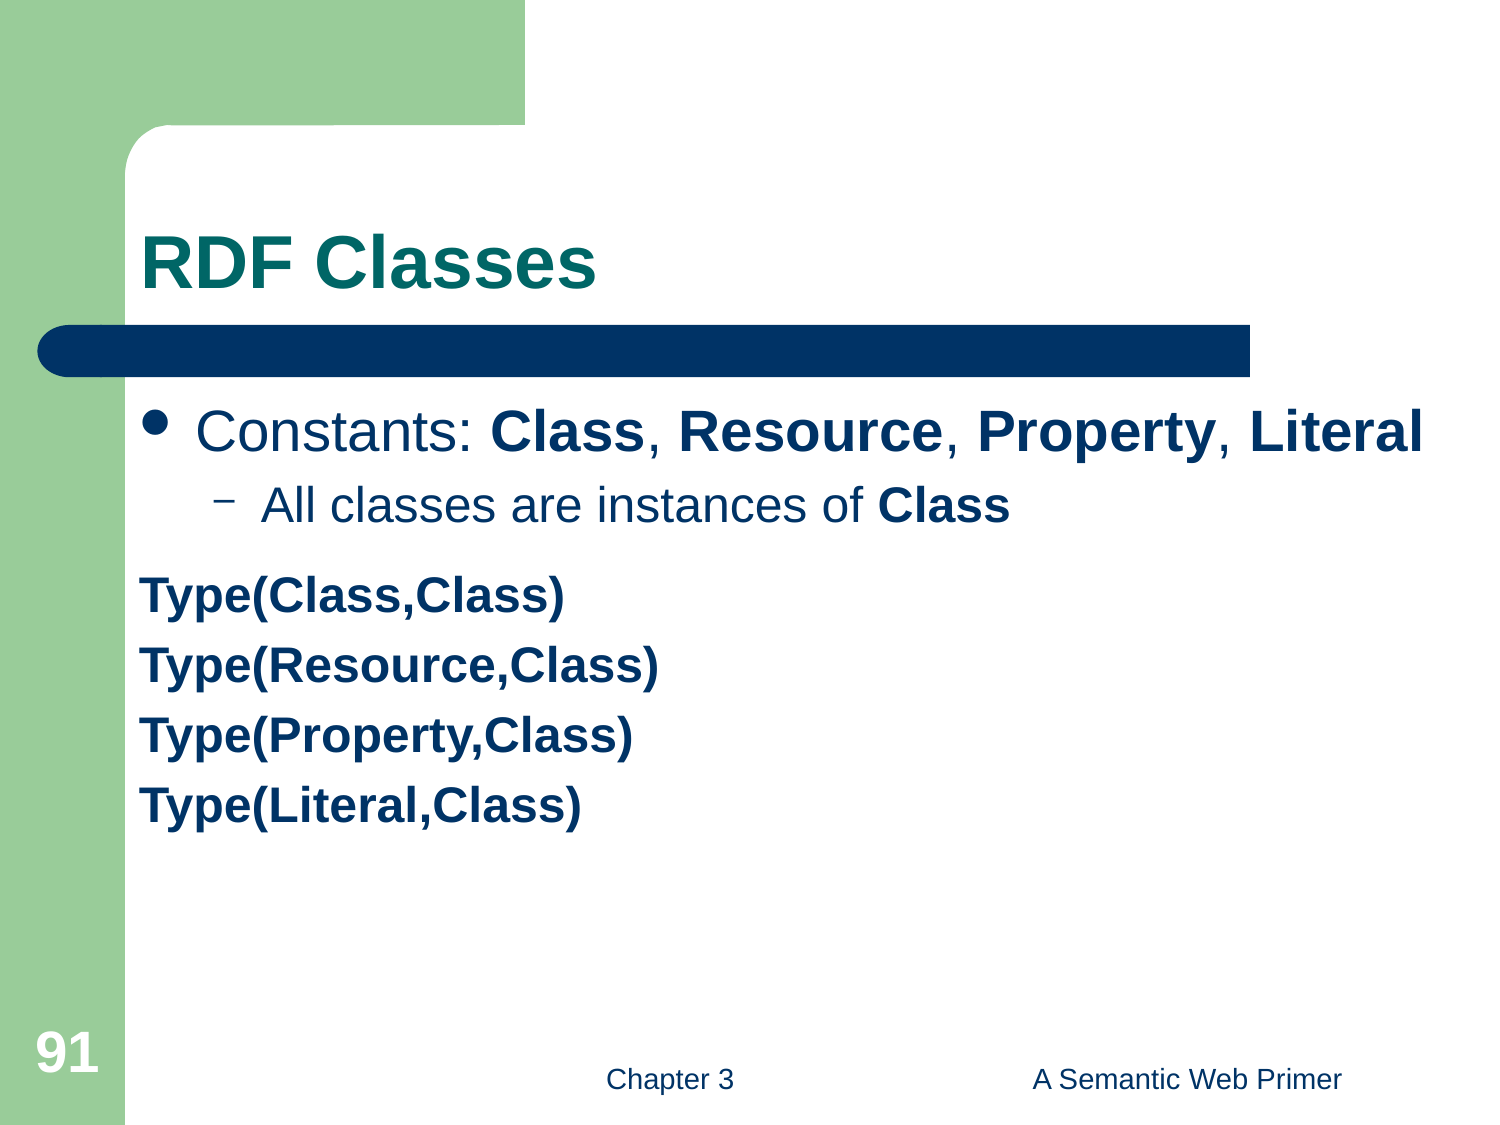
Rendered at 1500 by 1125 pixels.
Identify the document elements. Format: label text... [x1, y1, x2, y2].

title RDF Classes [124, 124, 1426, 313]
footer A Semantic Web Primer [949, 1024, 1426, 1104]
list Constants: Class, Resource, Property, Literal All classes are instances of Class Type(Class,Class) Type(Resource,Class) Type(Property,Class) Type(Literal,Class) [123, 385, 1471, 997]
slide_number 91 [0, 1011, 136, 1092]
slide_number Chapter 3 [399, 1024, 750, 1104]
